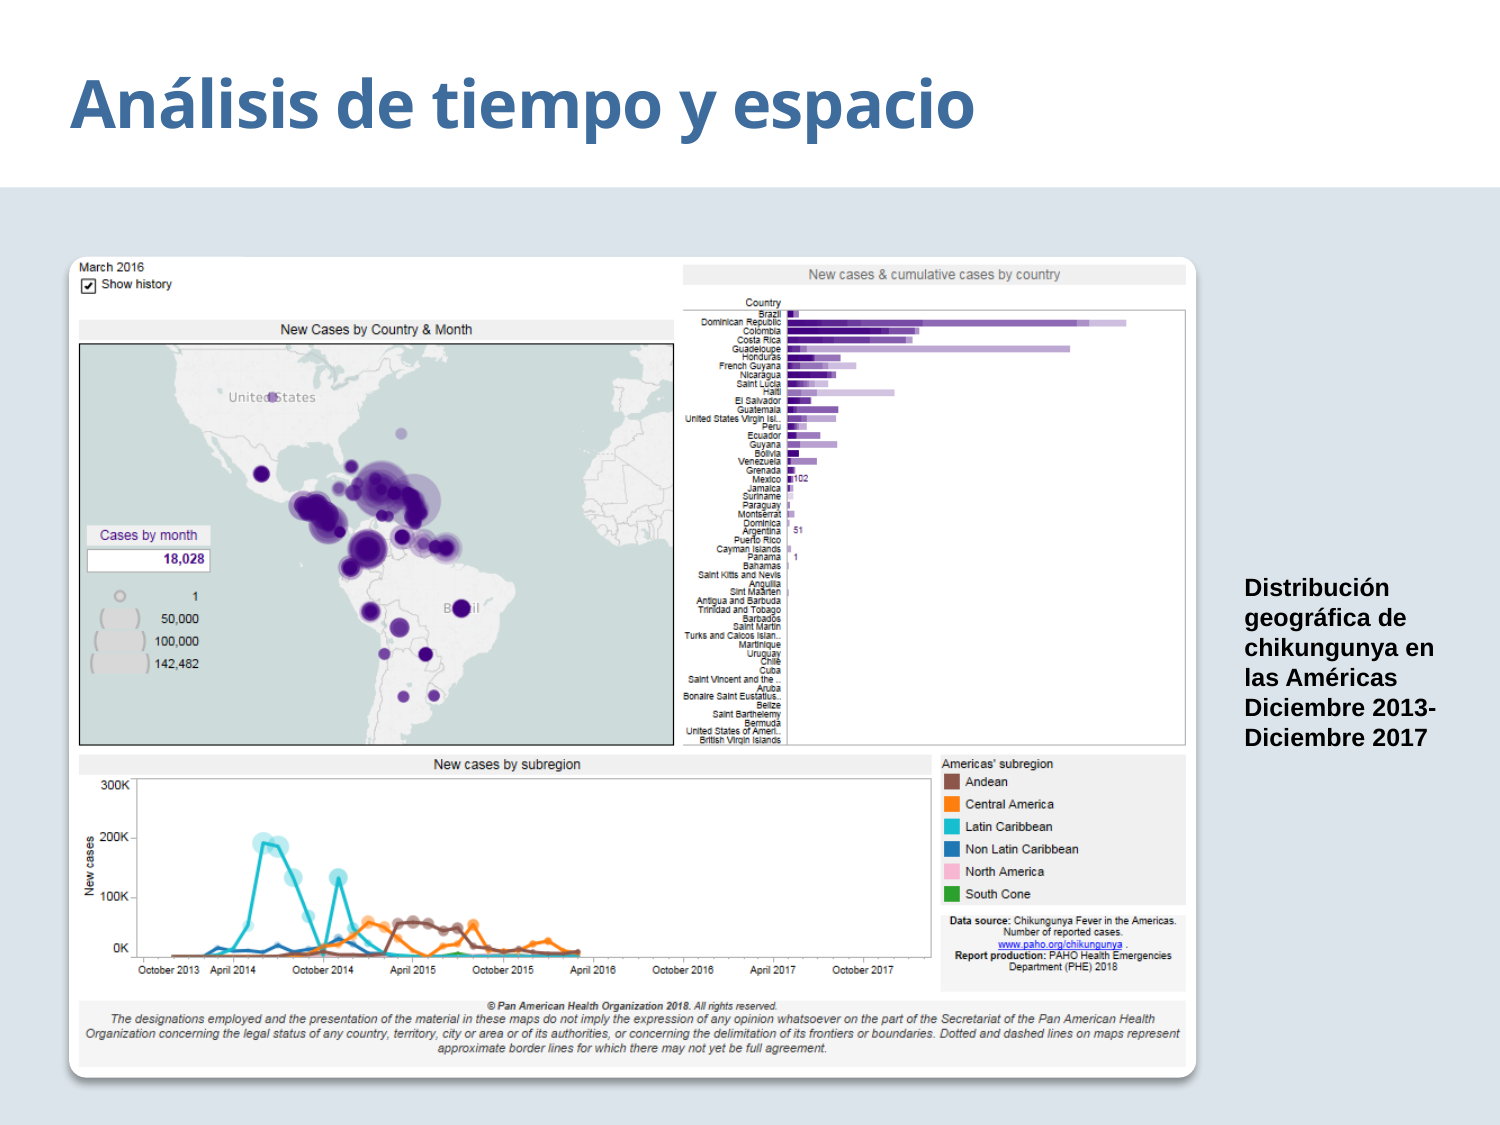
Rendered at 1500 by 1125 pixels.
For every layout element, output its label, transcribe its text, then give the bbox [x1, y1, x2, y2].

text_box Distribución geográfica de chikungunya en las Américas Diciembre 2013- Diciembre 2017 [1244, 571, 1442, 752]
picture [70, 258, 1195, 1077]
text_box Análisis de tiempo y espacio [70, 62, 1424, 143]
text_box [0, 185, 1500, 1125]
